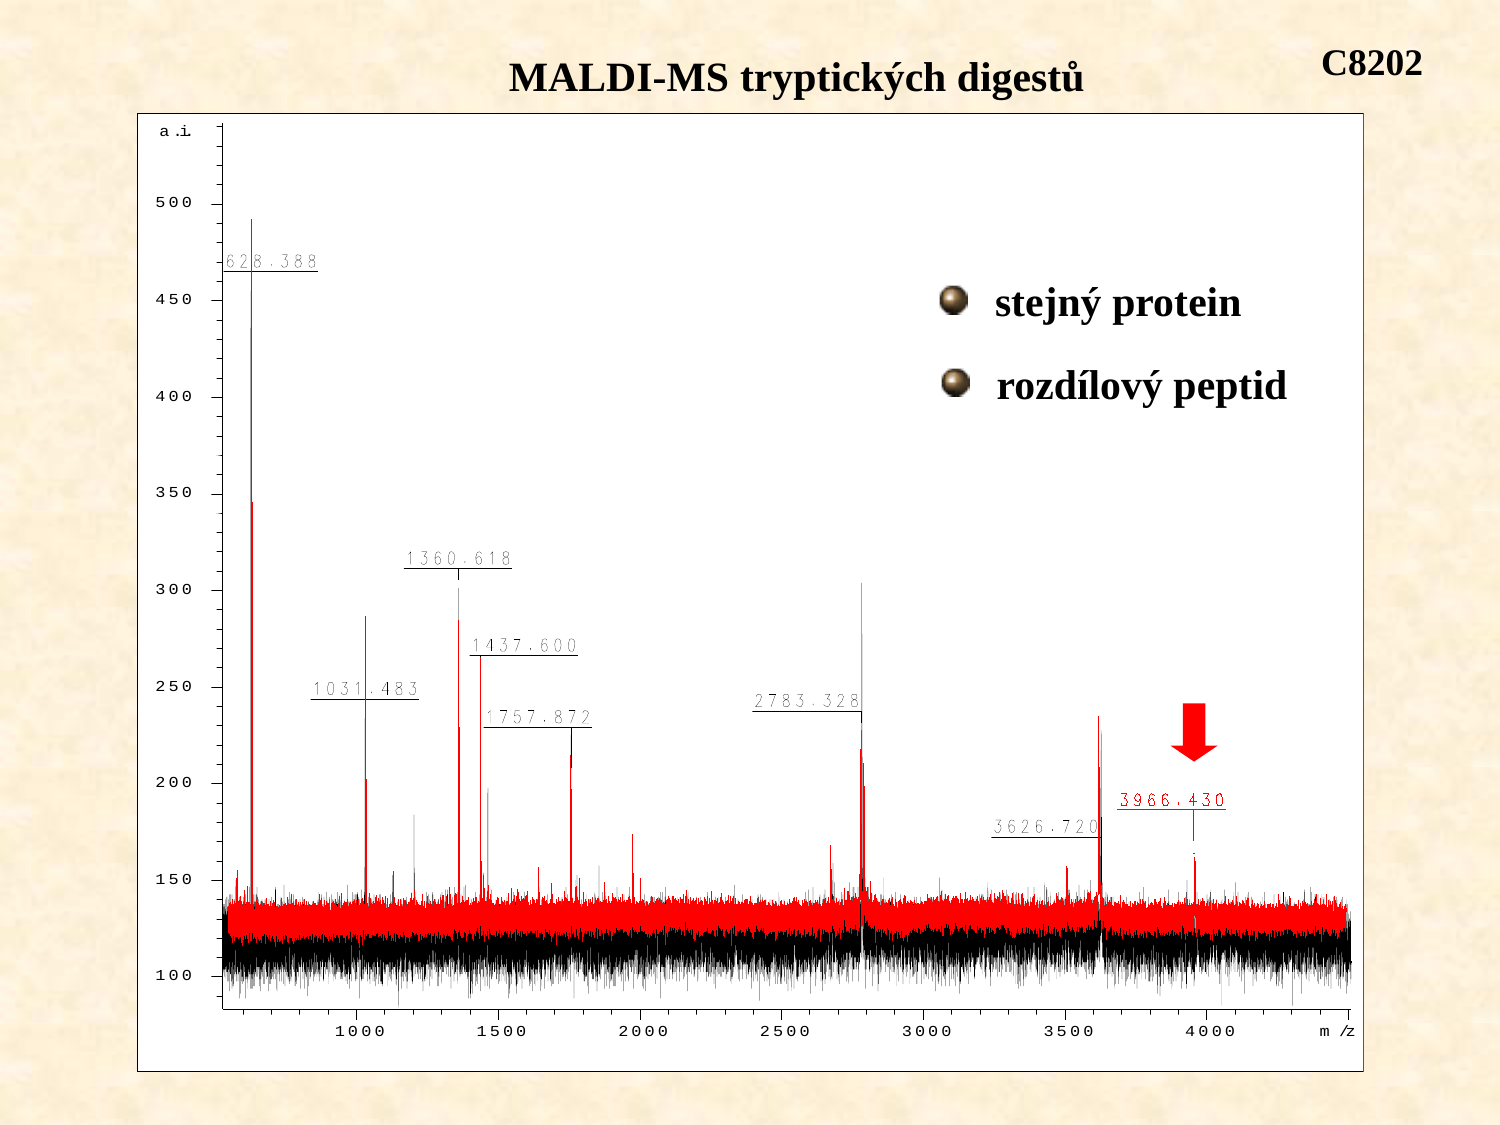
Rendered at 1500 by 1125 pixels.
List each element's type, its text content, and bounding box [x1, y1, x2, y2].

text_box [1117, 703, 1227, 854]
picture [0, 0, 1500, 1125]
text_box MALDI-MS tryptických digestů [494, 42, 1100, 108]
text_box C8202 [1306, 30, 1439, 91]
